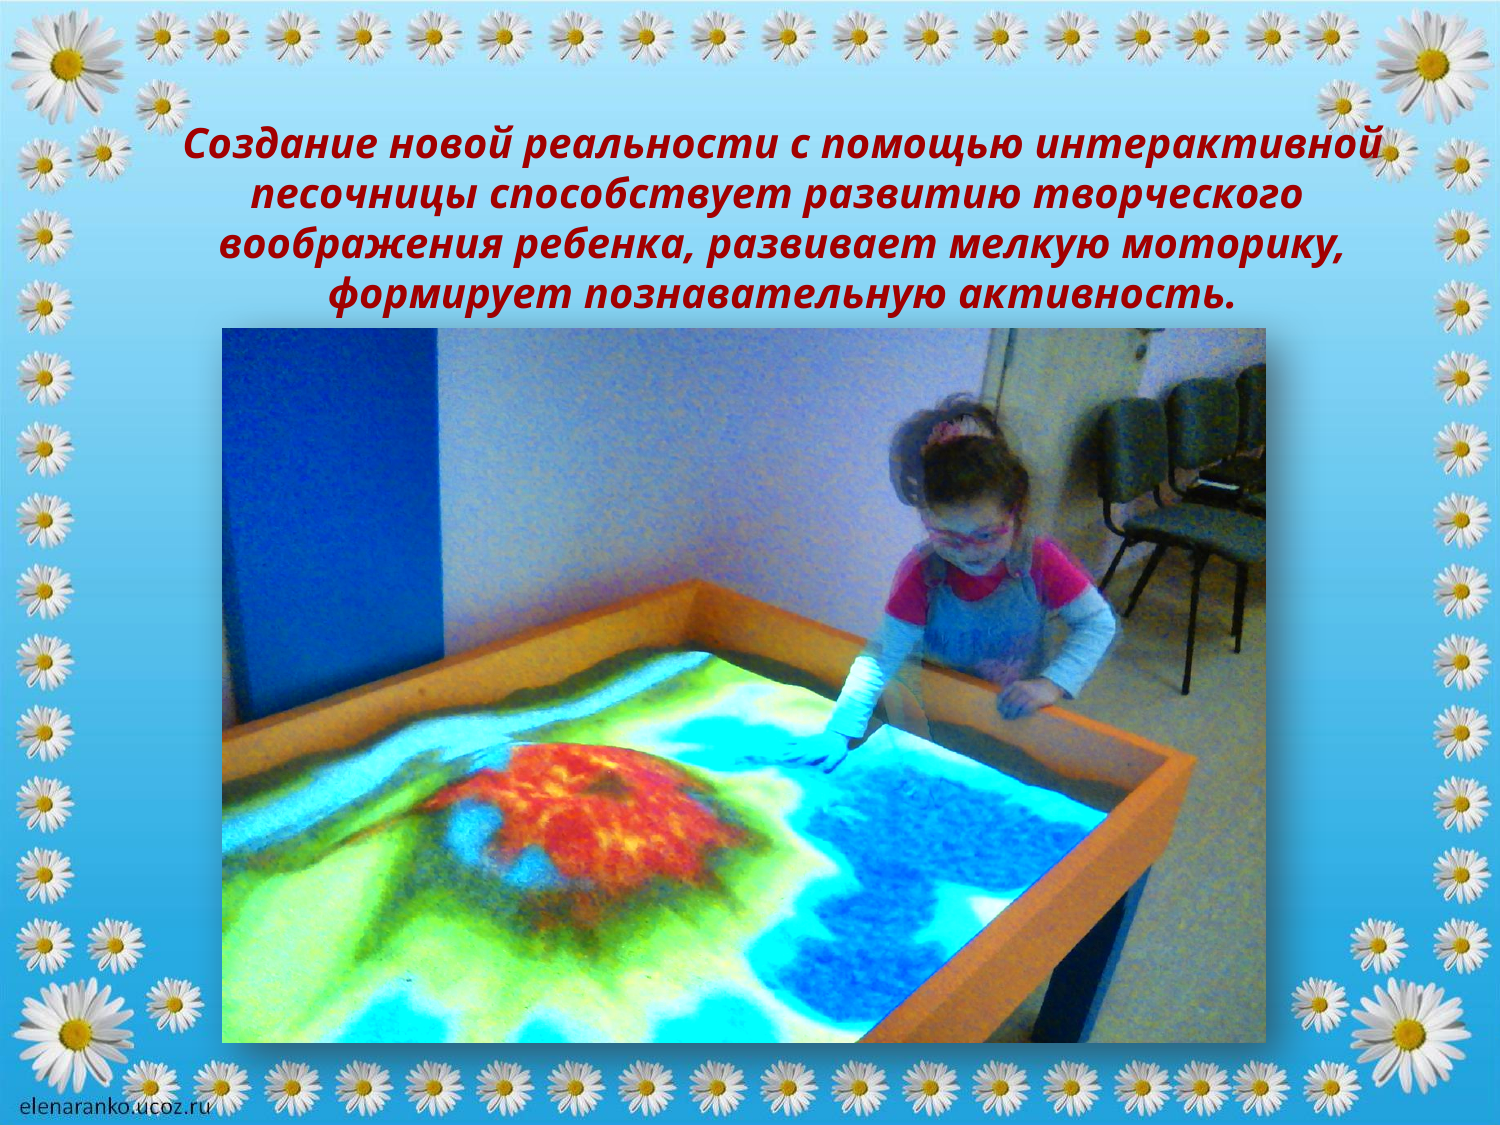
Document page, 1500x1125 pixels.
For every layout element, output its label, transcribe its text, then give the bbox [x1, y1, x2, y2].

picture [0, 0, 1500, 1125]
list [222, 327, 1266, 1044]
title Создание новой реальности с помощью интерактивной песочницы способствует развитию творческого воображения ребенка, развивает мелкую моторику, формирует познавательную активность. [140, 117, 1425, 317]
